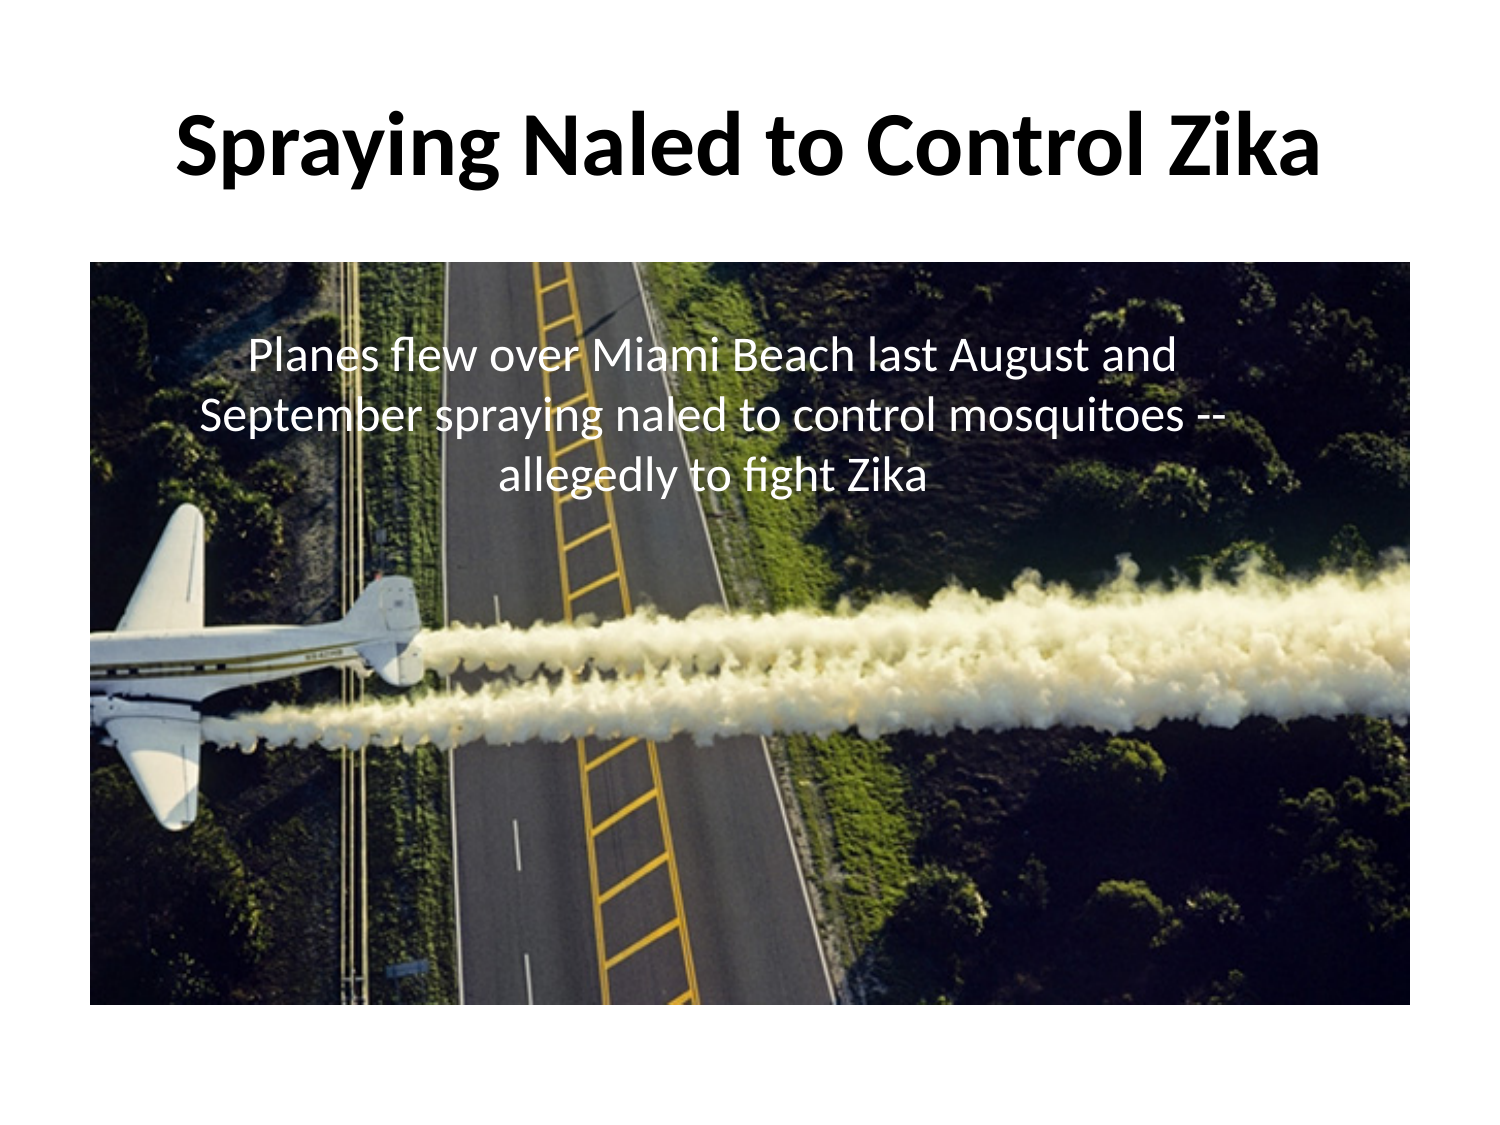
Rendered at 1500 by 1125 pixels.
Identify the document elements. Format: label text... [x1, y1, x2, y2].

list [74, 262, 1426, 1006]
title Spraying Naled to Control Zika [75, 45, 1425, 233]
